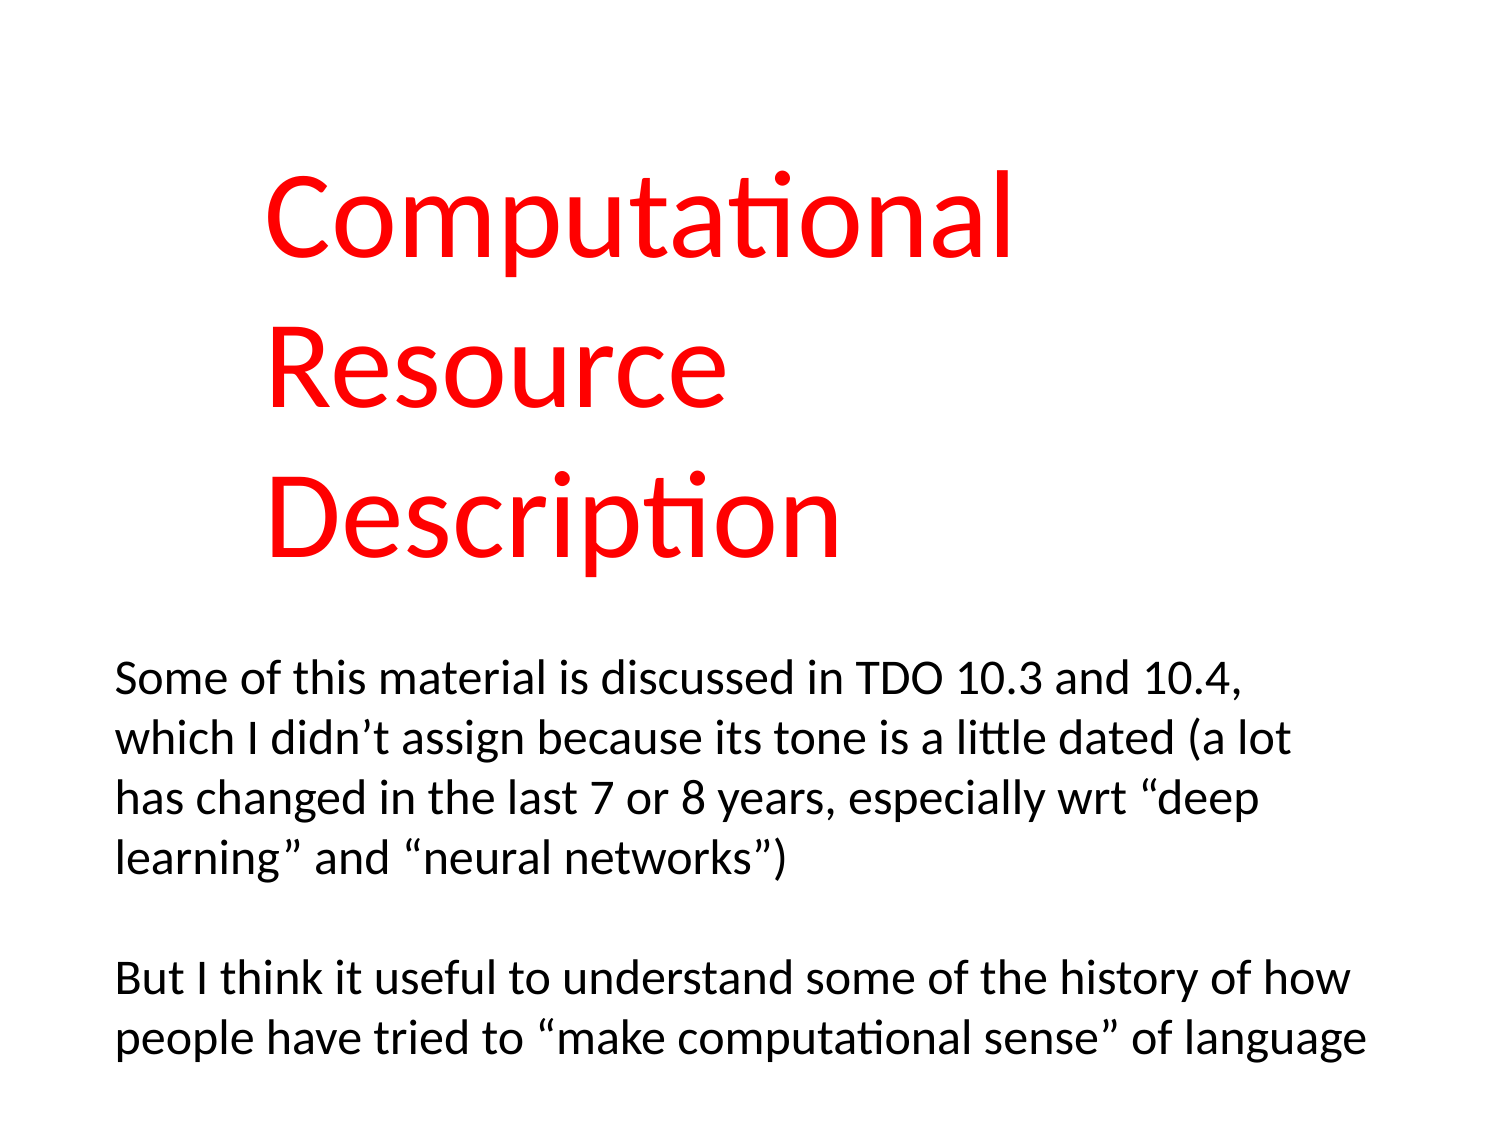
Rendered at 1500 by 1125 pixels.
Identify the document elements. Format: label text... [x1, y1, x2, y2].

text_box Computational Resource Description [249, 124, 1188, 590]
text_box Some of this material is discussed in TDO 10.3 and 10.4, which I didn’t assign because its tone is a little dated (a lot has changed in the last 7 or 8 years, especially wrt “deep learning” and “neural networks”) But I think it useful to understand some of the history of how people have tried to “make computational sense” of language [99, 637, 1388, 1073]
